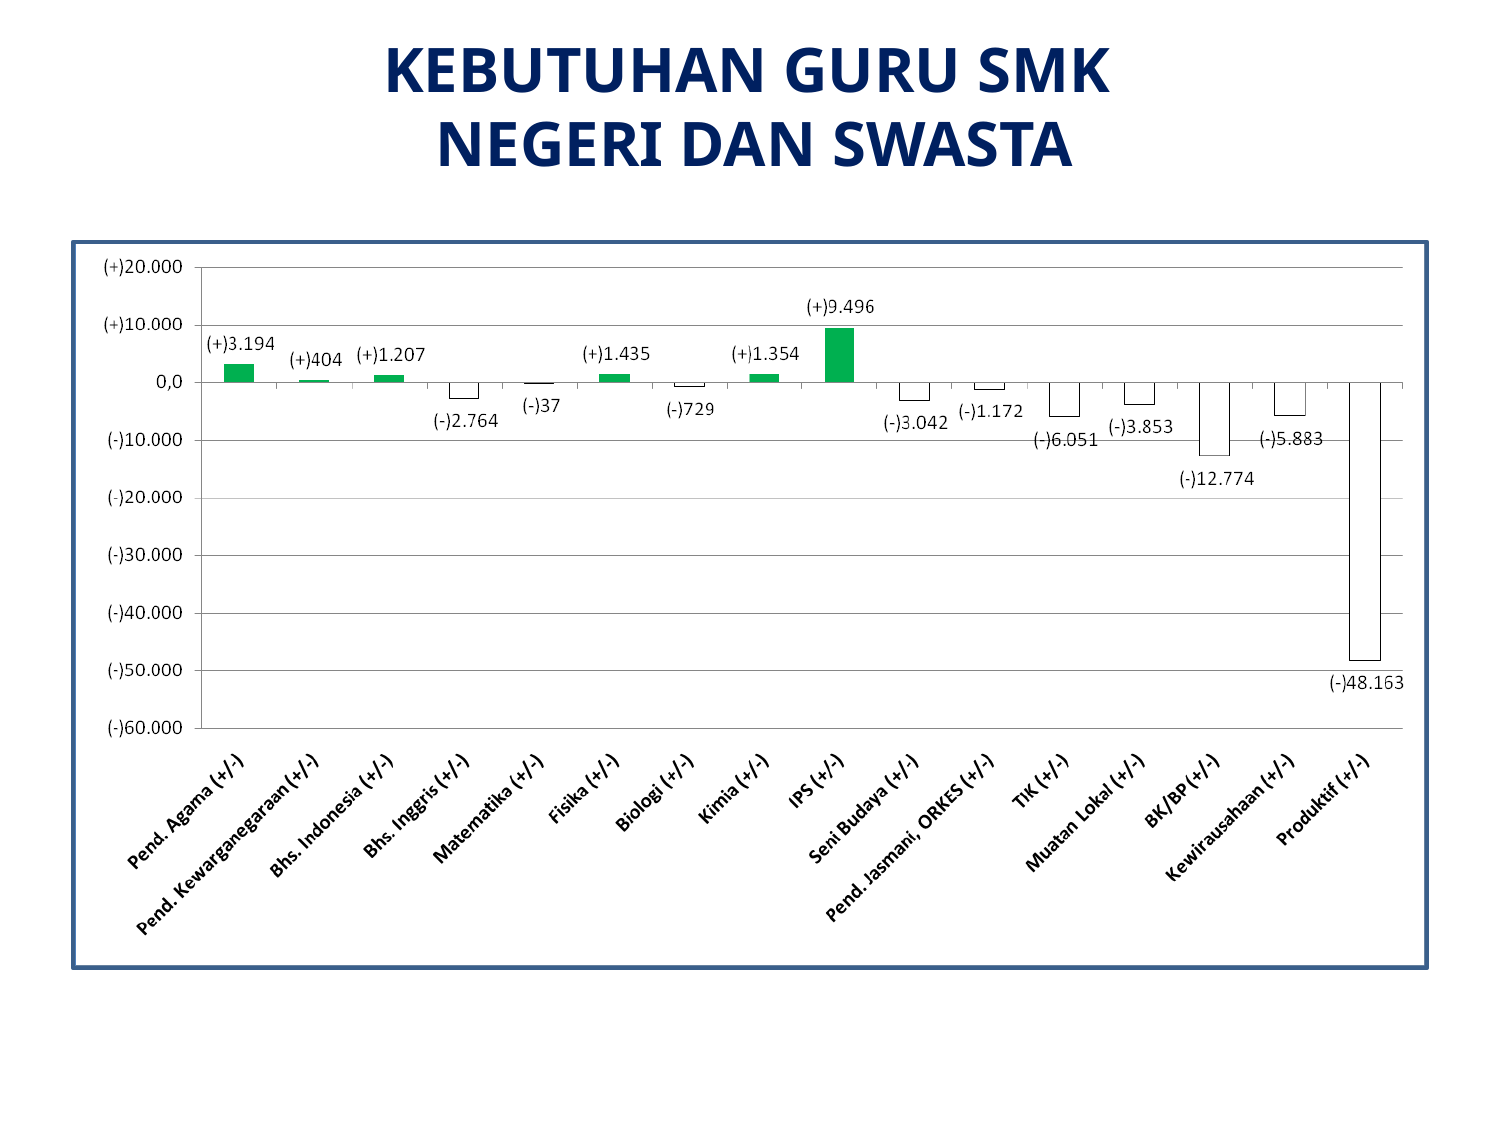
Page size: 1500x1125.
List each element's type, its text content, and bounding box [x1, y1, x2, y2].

title KEBUTUHAN GURU SMK negeri dan swasta [79, 23, 1430, 186]
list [74, 243, 1426, 967]
